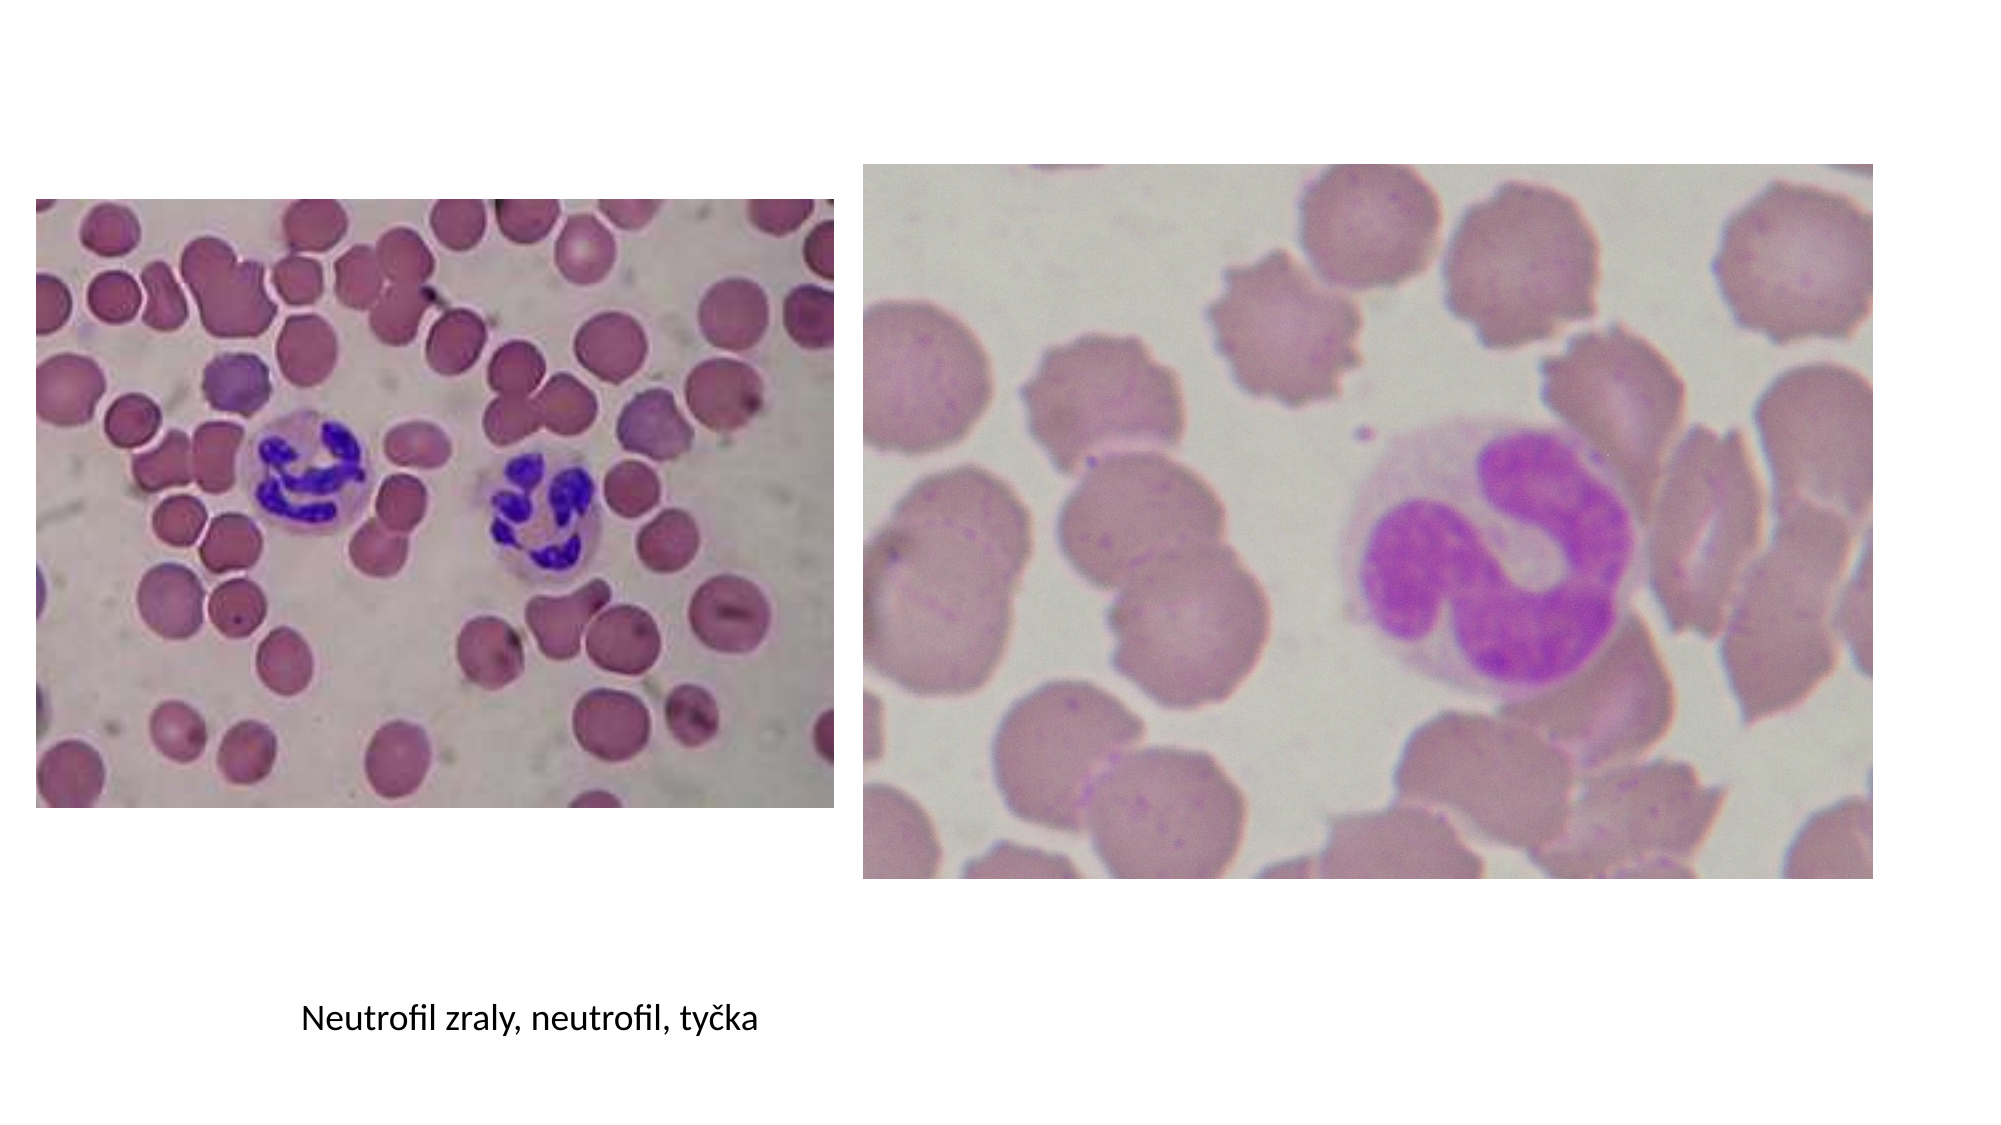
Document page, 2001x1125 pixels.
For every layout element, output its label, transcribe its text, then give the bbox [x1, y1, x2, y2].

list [863, 164, 1873, 879]
picture [36, 199, 834, 808]
text_box Neutrofil zraly, neutrofil, tyčka [286, 985, 775, 1046]
